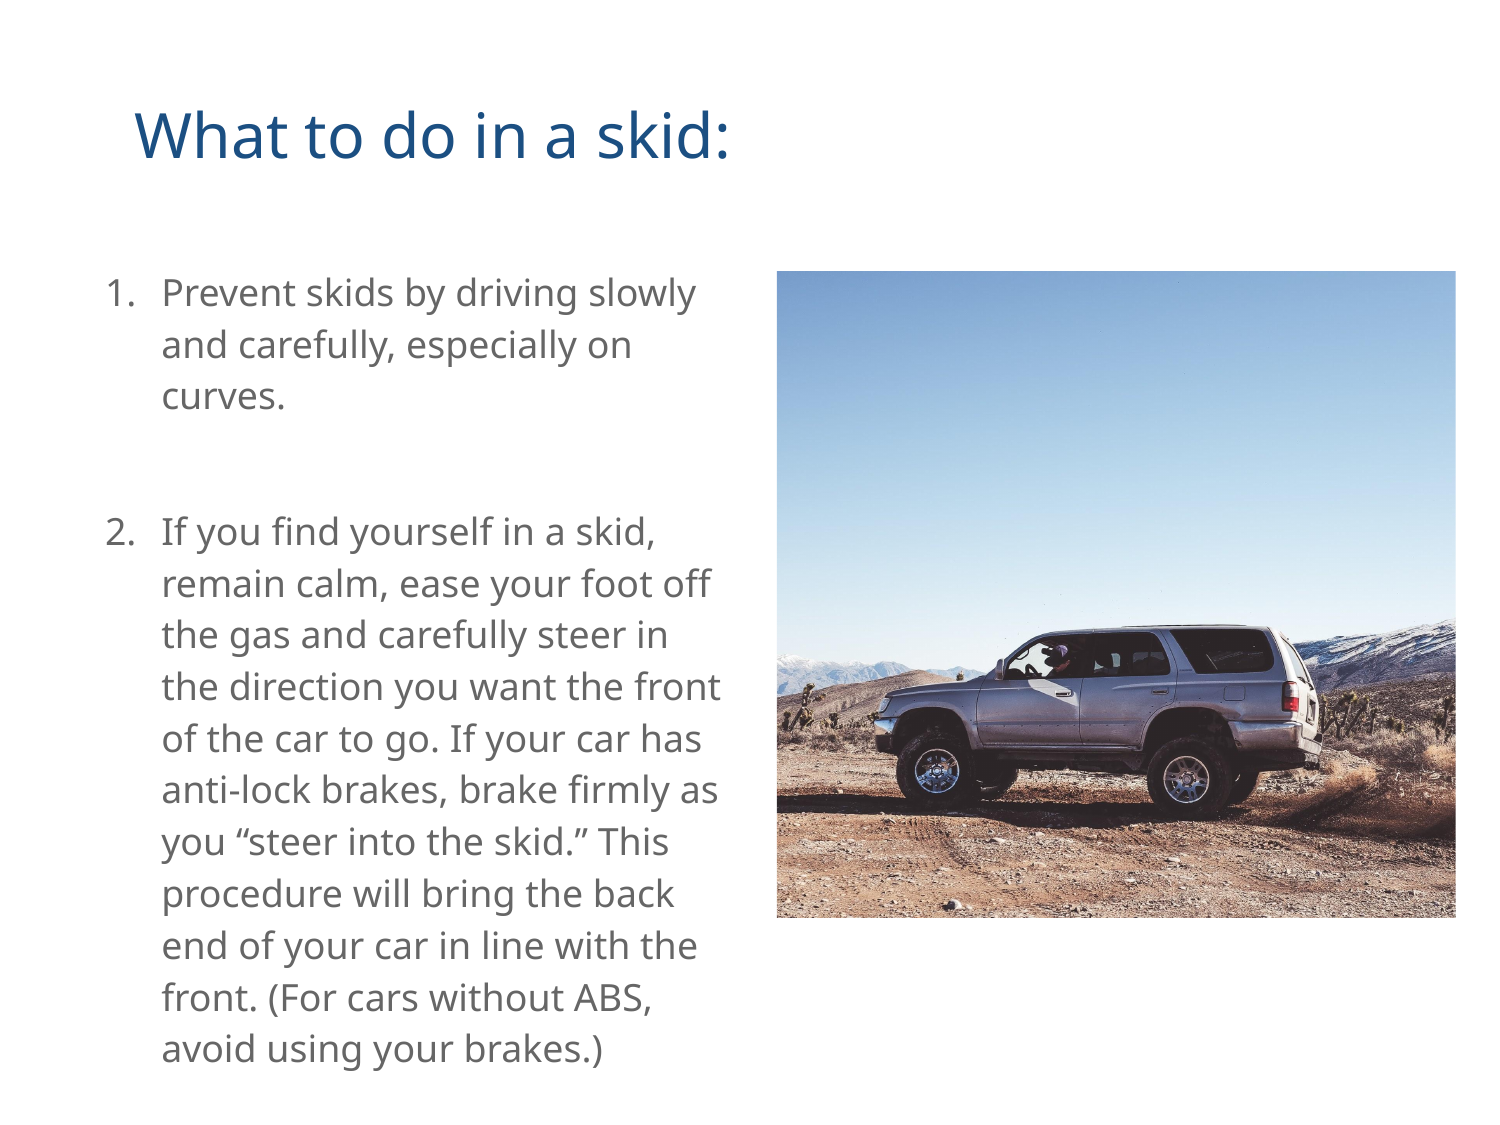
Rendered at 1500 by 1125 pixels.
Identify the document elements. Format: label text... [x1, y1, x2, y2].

title What to do in a skid: [119, 80, 847, 206]
list Prevent skids by driving slowly and carefully, especially on curves. If you find yourself in a skid, remain calm, ease your foot off the gas and carefully steer in the direction you want the front of the car to go. If your car has anti-lock brakes, brake firmly as you “steer into the skid.” This procedure will bring the back end of your car in line with the front. (For cars without ABS, avoid using your brakes.) [71, 247, 750, 1029]
picture [776, 270, 1456, 918]
